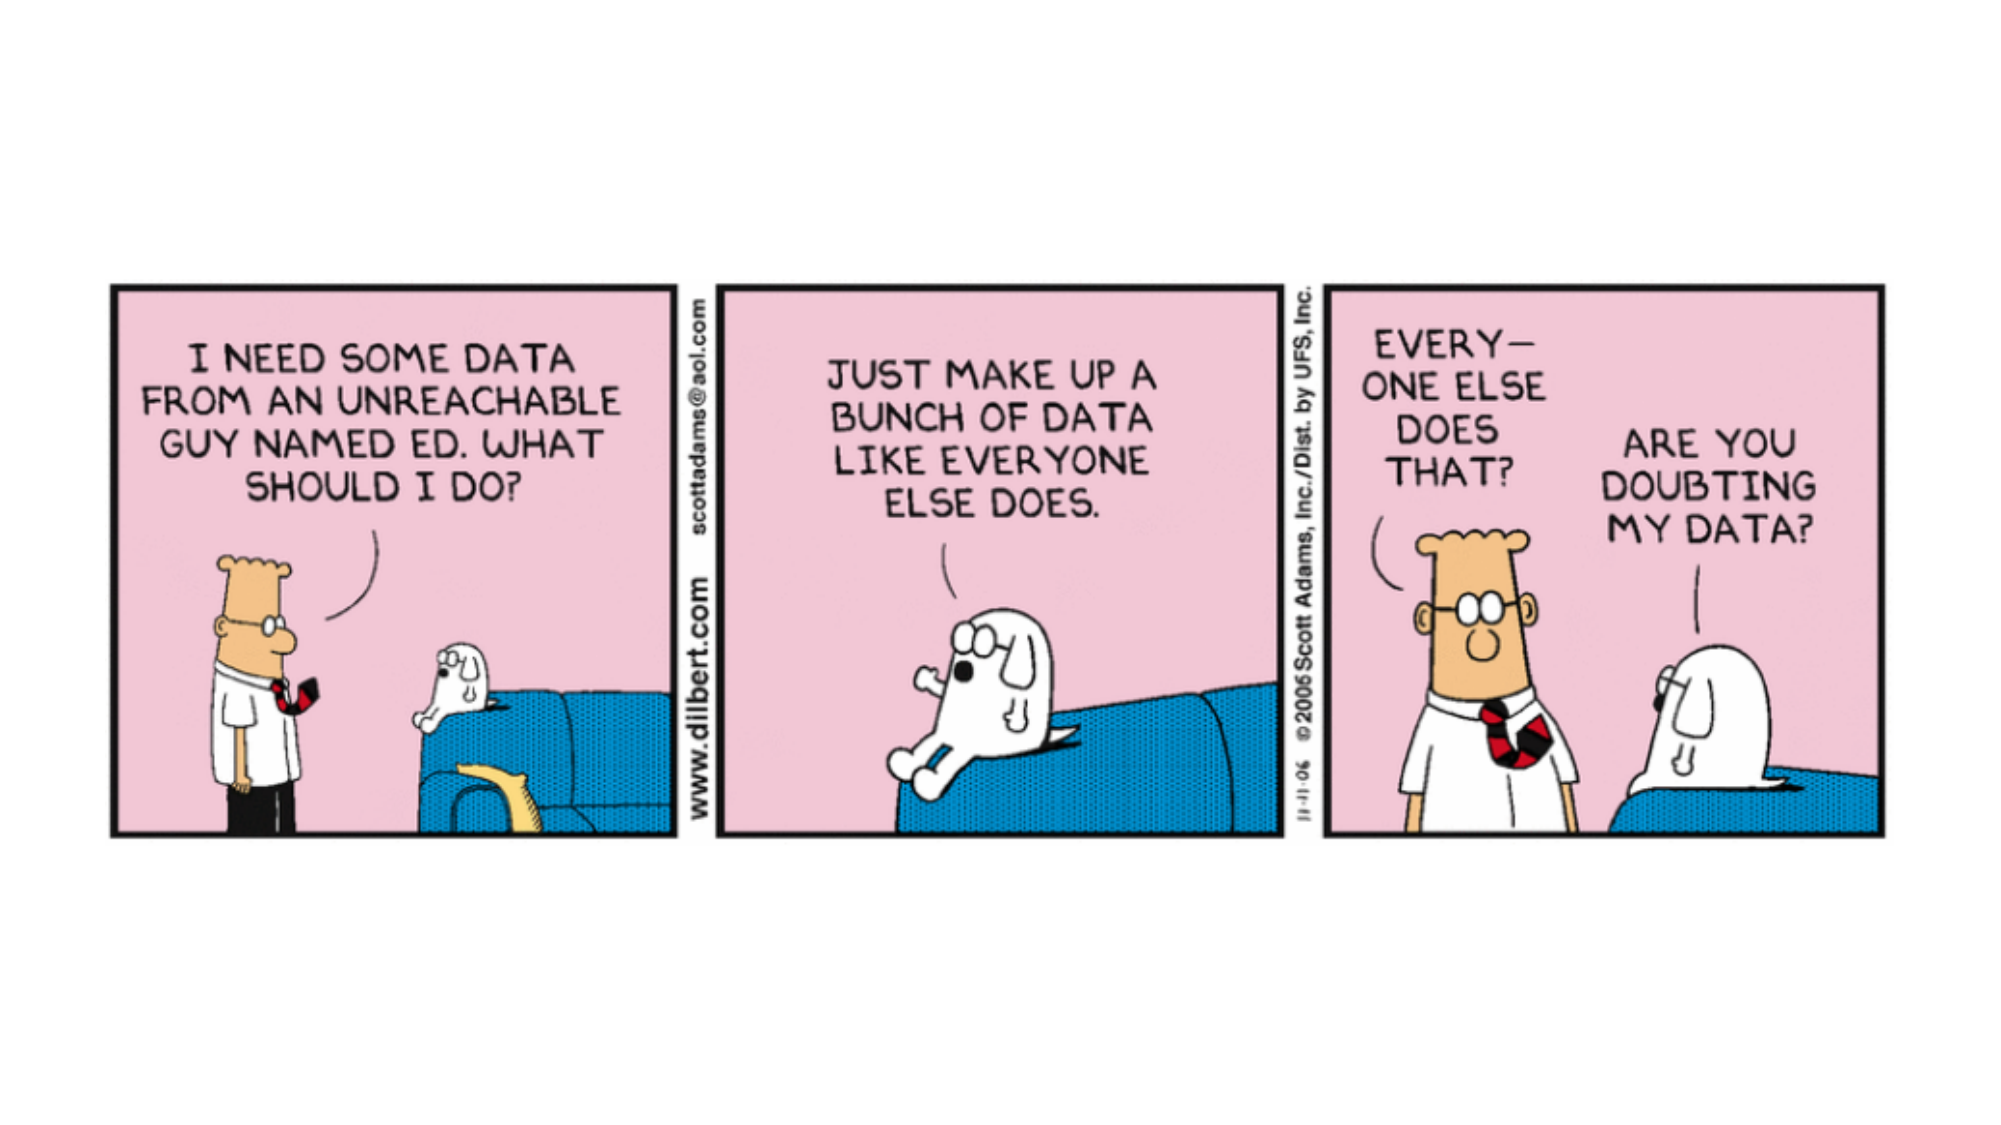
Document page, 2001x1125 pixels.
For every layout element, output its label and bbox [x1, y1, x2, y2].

list [105, 278, 1895, 847]
